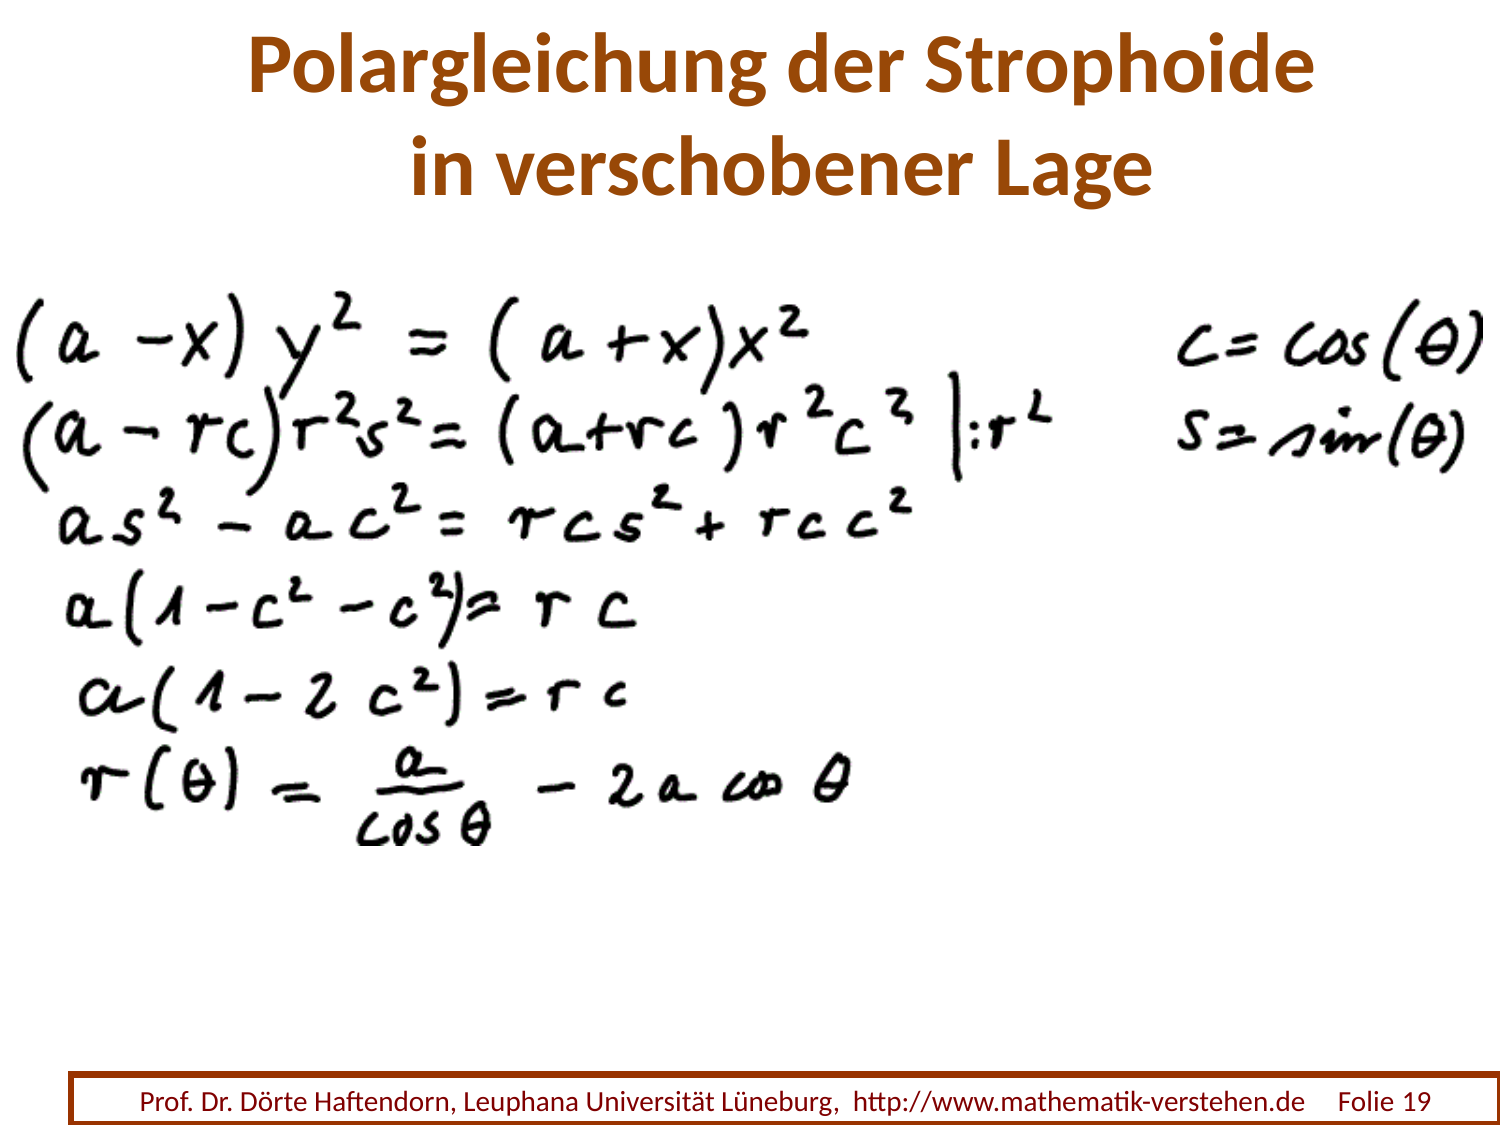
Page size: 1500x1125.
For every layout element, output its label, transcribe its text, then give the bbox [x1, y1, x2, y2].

picture [16, 290, 1483, 847]
title Polargleichung der Strophoide in verschobener Lage [64, 0, 1500, 220]
text_box Prof. Dr. Dörte Haftendorn, Leuphana Universität Lüneburg, http://www.mathematik-verstehen.de Folie 19 [70, 1074, 1500, 1125]
